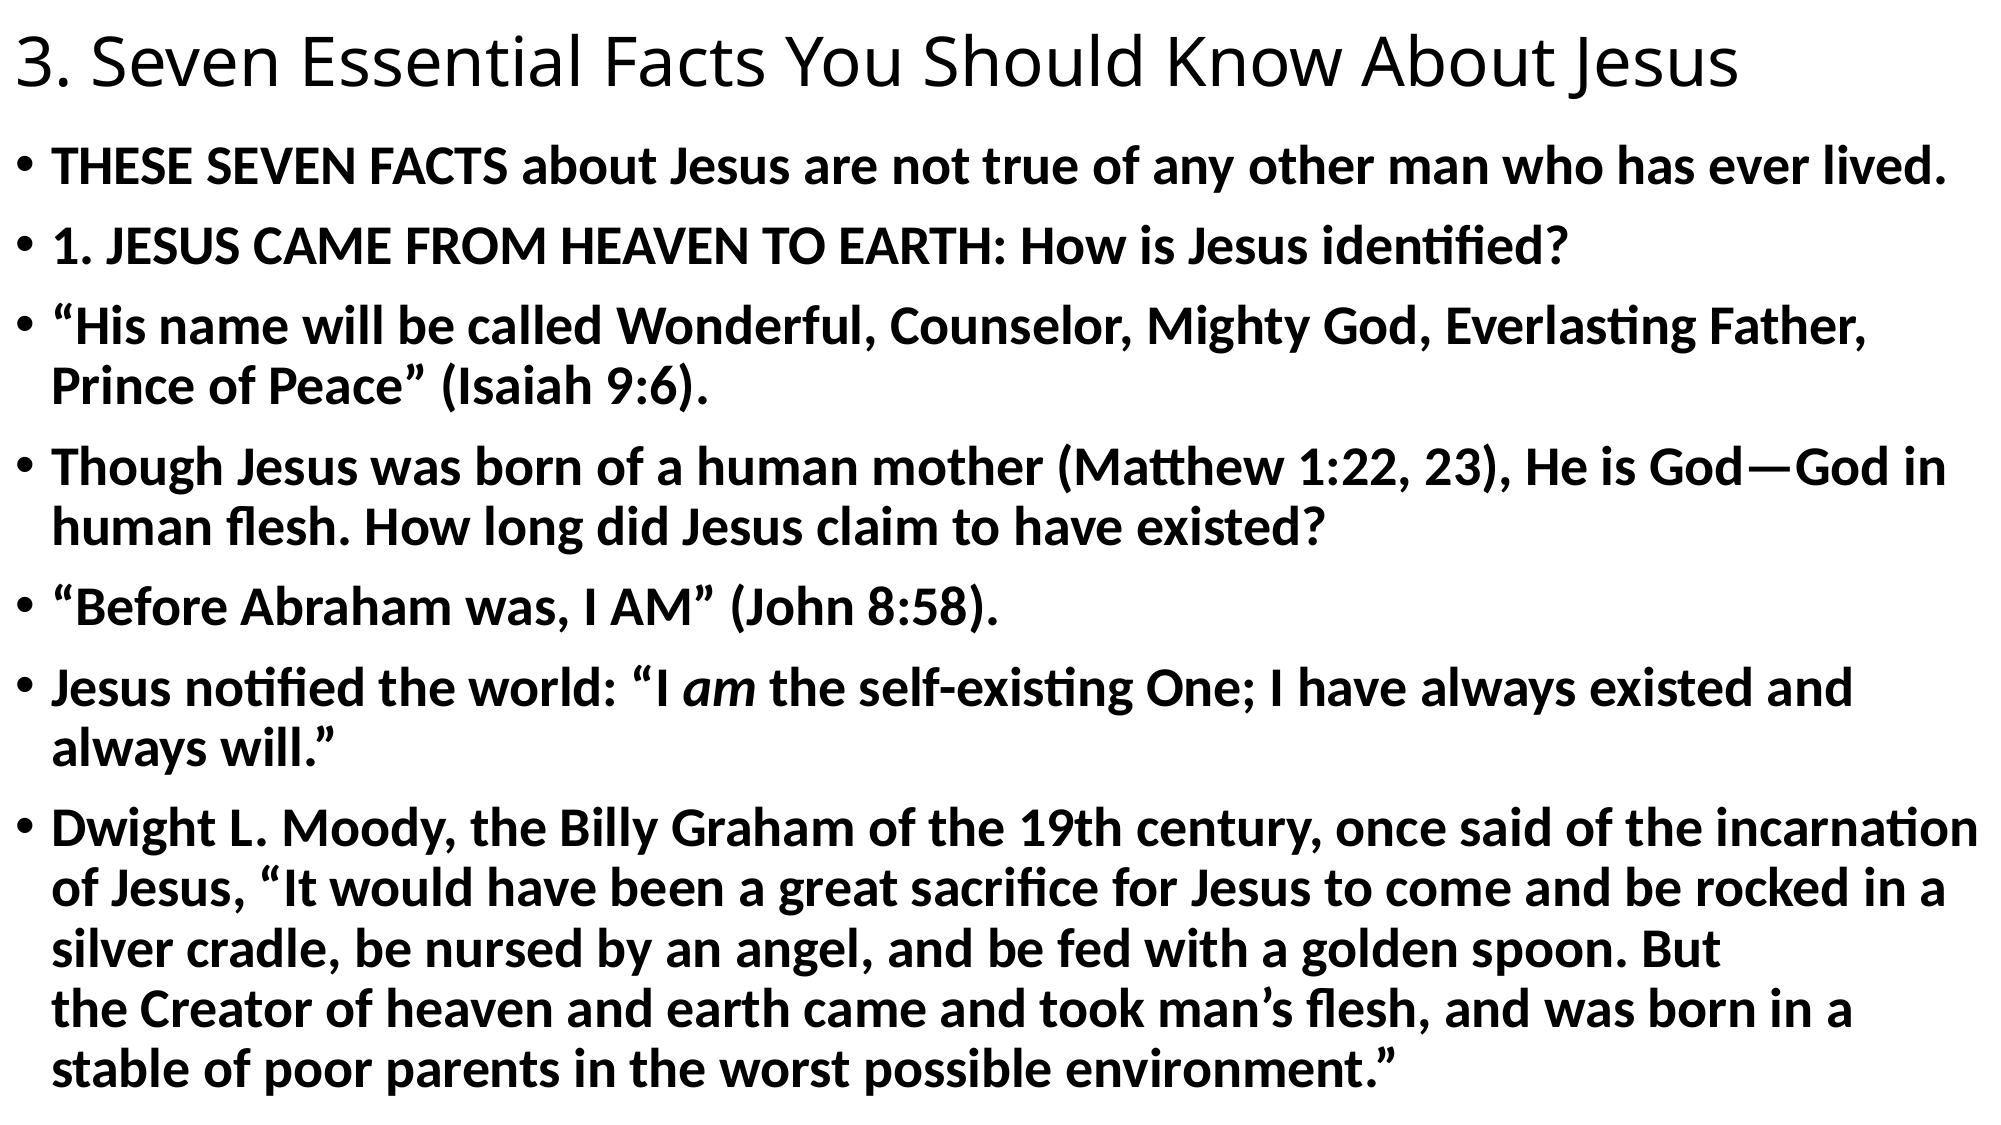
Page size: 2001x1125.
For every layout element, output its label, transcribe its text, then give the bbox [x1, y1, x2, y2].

list THESE SEVEN FACTS about Jesus are not true of any other man who has ever lived. 1. JESUS CAME FROM HEAVEN TO EARTH: How is Jesus identified? “His name will be called Wonderful, Counselor, Mighty God, Everlasting Father, Prince of Peace” (Isaiah 9:6). Though Jesus was born of a human mother (Matthew 1:22, 23), He is God—God in human flesh. How long did Jesus claim to have existed? “Before Abraham was, I AM” (John 8:58). Jesus notified the world: “I am the self-existing One; I have always existed and always will.” Dwight L. Moody, the Billy Graham of the 19th century, once said of the incarnation of Jesus, “It would have been a great sacrifice for Jesus to come and be rocked in a silver cradle, be nursed by an angel, and be fed with a golden spoon. But the Creator of heaven and earth came and took man’s flesh, and was born in a stable of poor parents in the worst possible environment.” [0, 128, 2000, 1125]
title 3. Seven Essential Facts You Should Know About Jesus [0, 0, 2000, 128]
